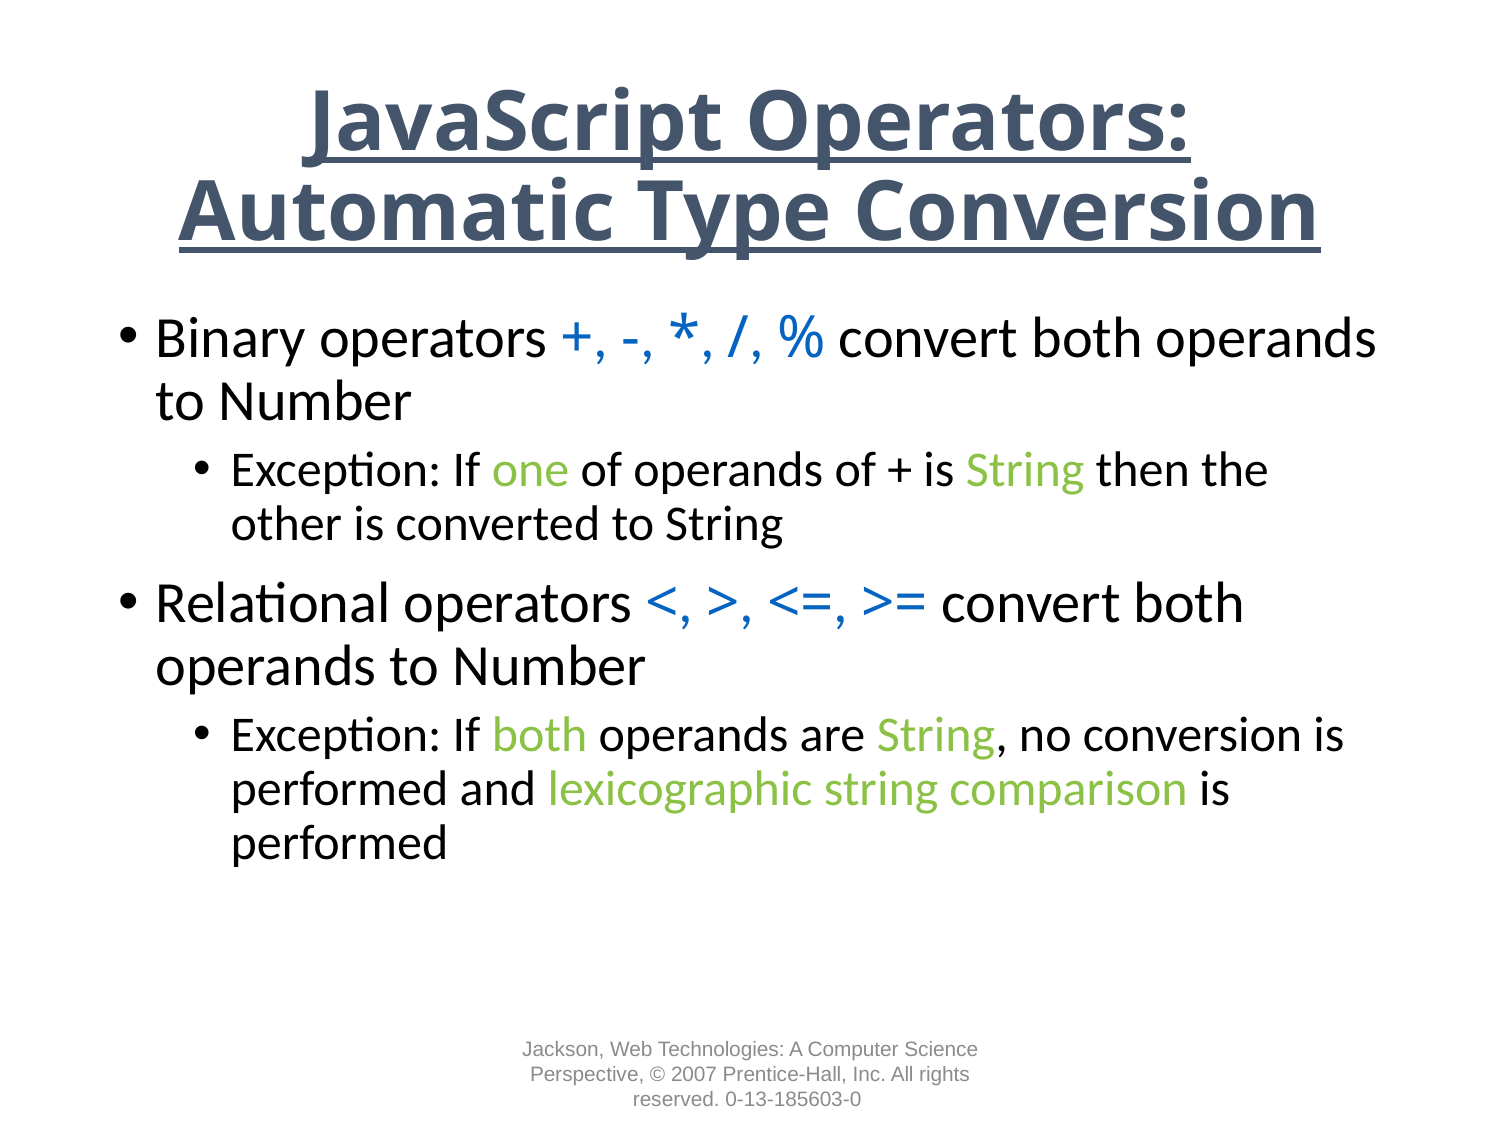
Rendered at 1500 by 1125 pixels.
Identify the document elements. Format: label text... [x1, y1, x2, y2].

list Binary operators +, -, *, /, % convert both operands to Number Exception: If one of operands of + is String then the other is converted to String Relational operators <, >, <=, >= convert both operands to Number Exception: If both operands are String, no conversion is performed and lexicographic string comparison is performed [103, 299, 1397, 1014]
footer Jackson, Web Technologies: A Computer Science Perspective, © 2007 Prentice-Hall, Inc. All rights reserved. 0-13-185603-0 [496, 1042, 1004, 1103]
title JavaScript Operators: Automatic Type Conversion [103, 59, 1397, 278]
